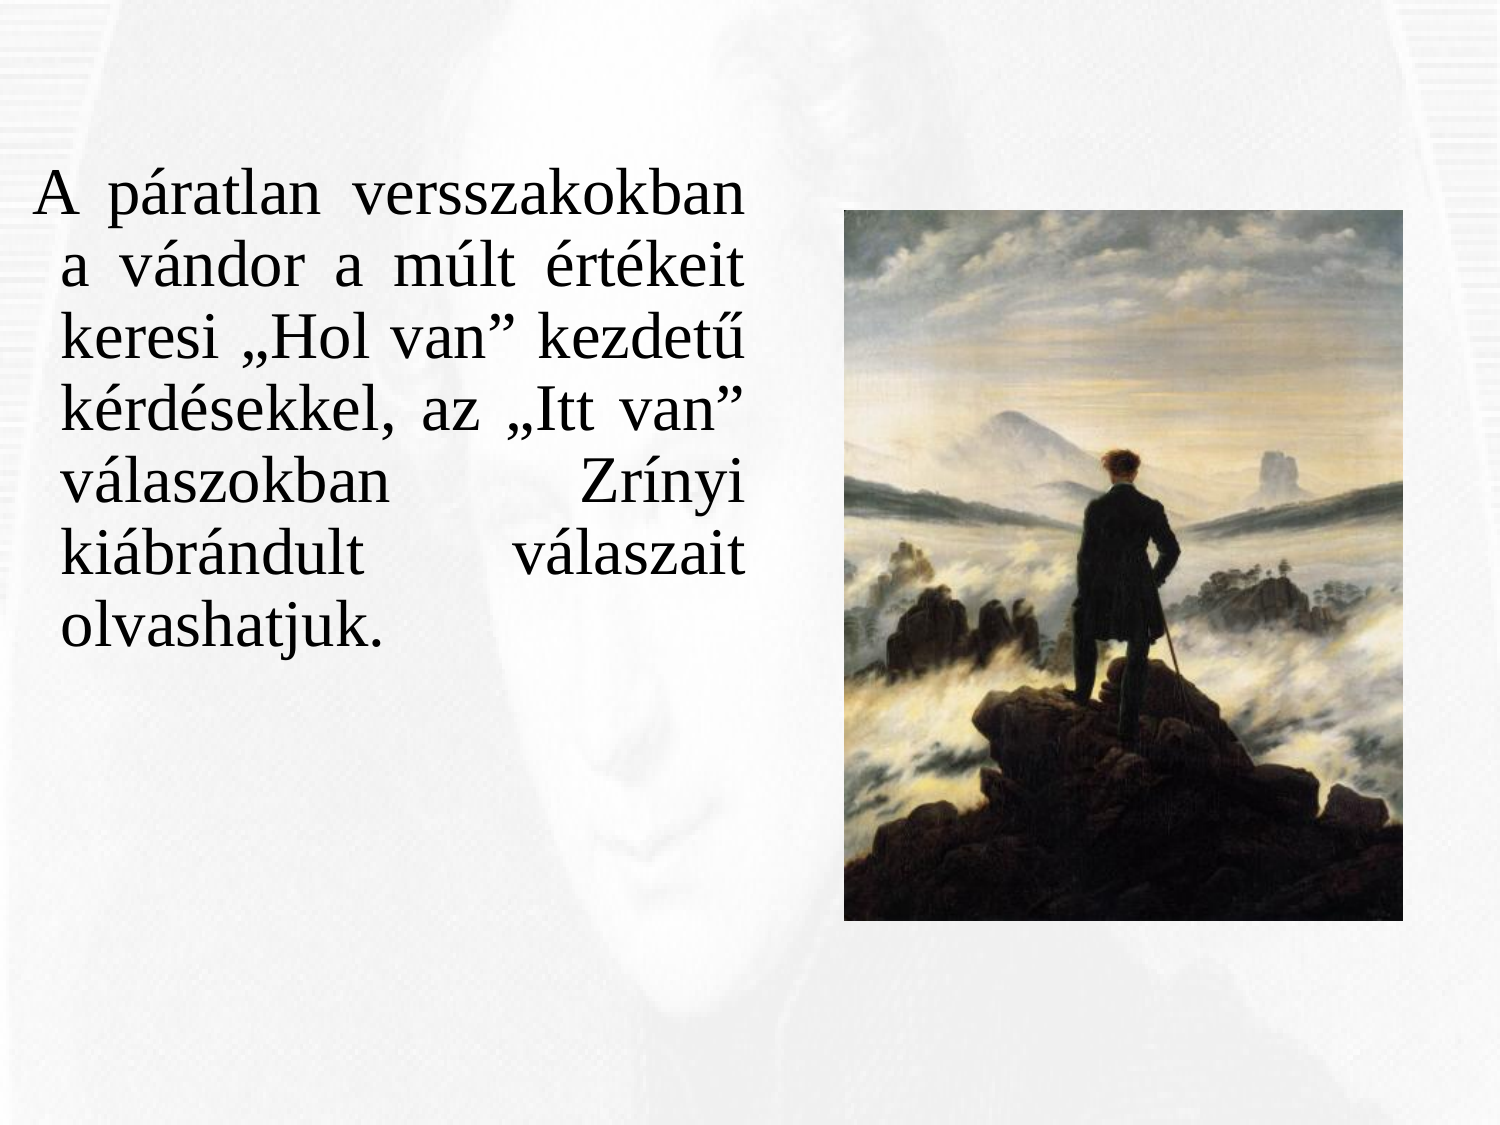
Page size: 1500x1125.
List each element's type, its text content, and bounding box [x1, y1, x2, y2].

picture [844, 210, 1403, 921]
list A páratlan versszakokban a vándor a múlt értékeit keresi „Hol van” kezdetű kérdésekkel, az „Itt van” válaszokban Zrínyi kiábrándult válaszait olvashatjuk. [17, 149, 762, 951]
